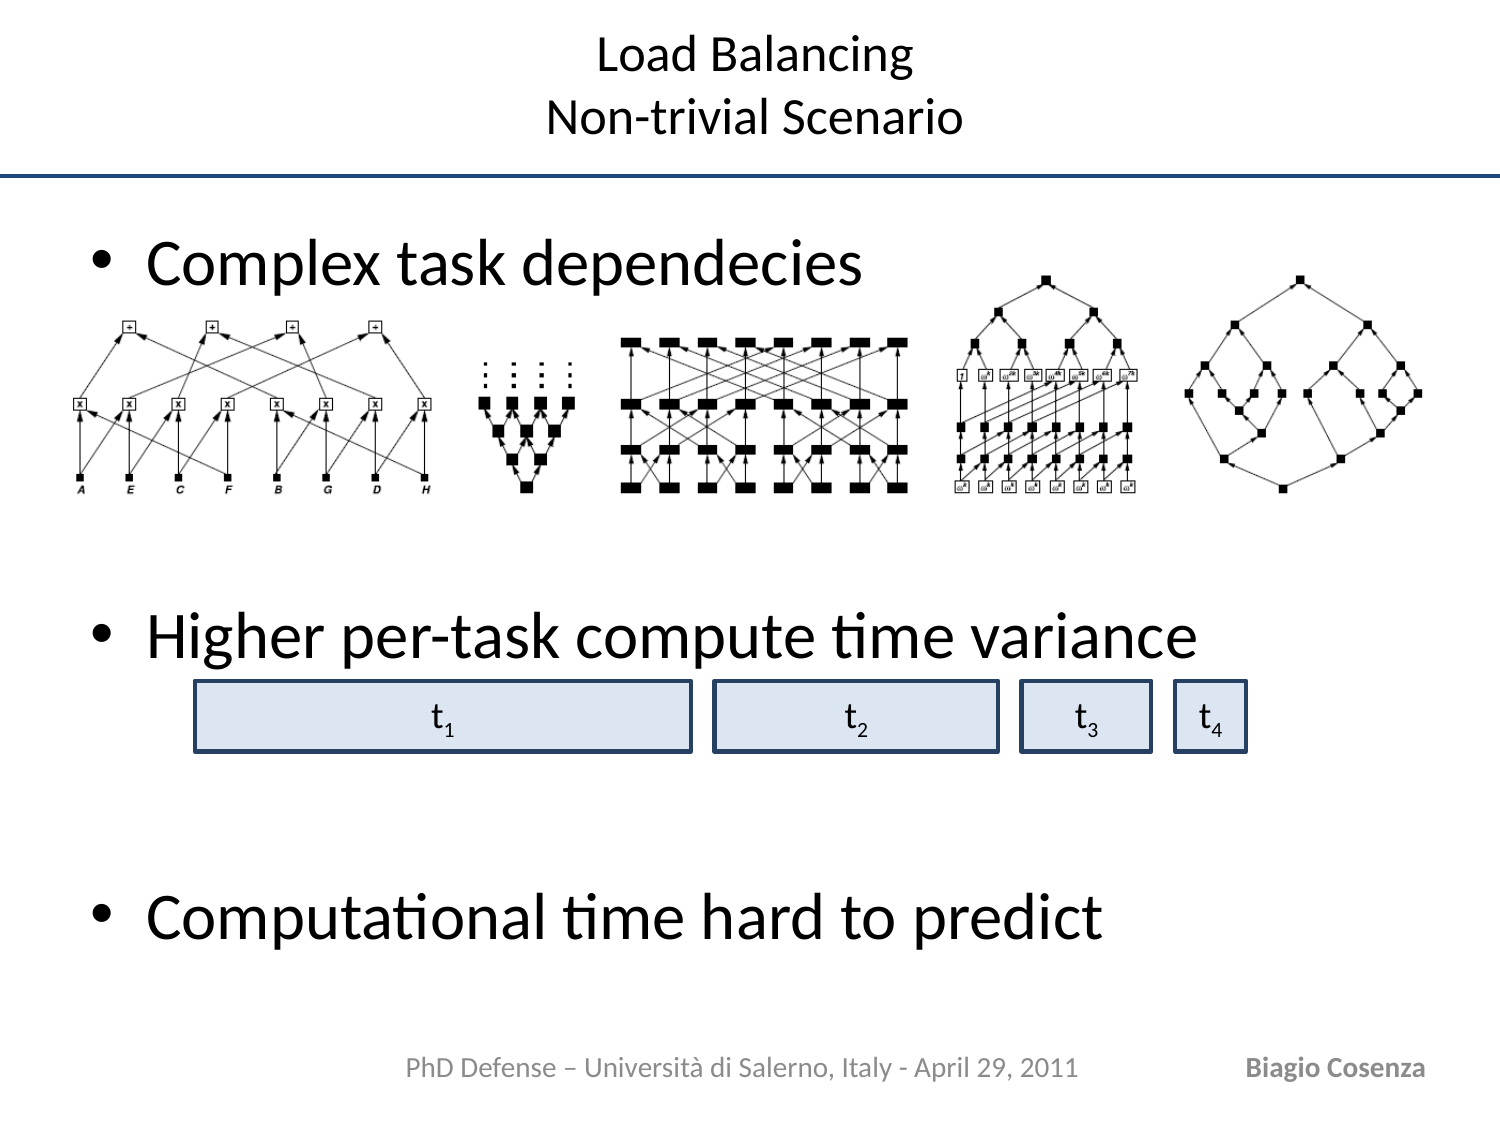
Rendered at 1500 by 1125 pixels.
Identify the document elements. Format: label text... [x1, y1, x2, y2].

text_box t3 [1019, 679, 1153, 754]
list Complex task dependecies Higher per-task compute time variance Computational time hard to predict [74, 210, 1426, 265]
picture [40, 266, 1450, 504]
text_box t1 [193, 679, 693, 754]
text_box t2 [712, 679, 1000, 754]
title Load Balancing Non-trivial Scenario [74, 11, 1436, 153]
text_box t4 [1173, 679, 1248, 754]
list Complex task dependecies Higher per-task compute time variance Computational time hard to predict [74, 513, 1426, 962]
